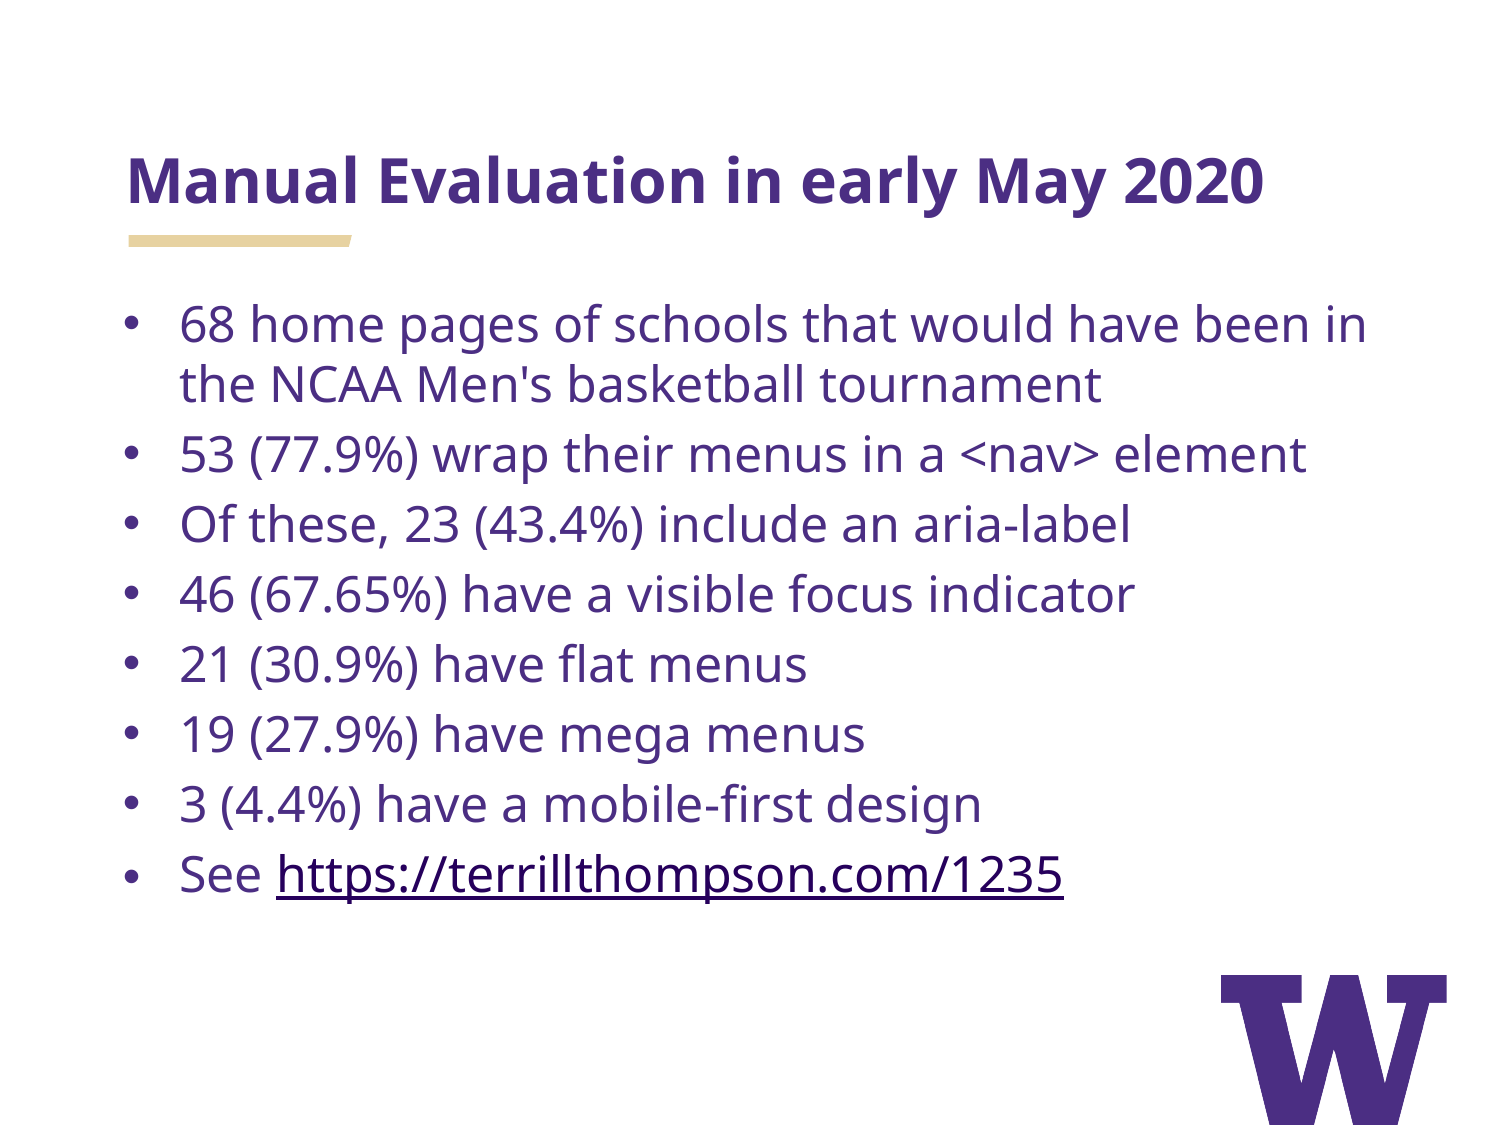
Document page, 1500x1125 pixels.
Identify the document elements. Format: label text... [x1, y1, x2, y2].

title Manual Evaluation in early May 2020 [110, 60, 1453, 224]
picture [1221, 1000, 1447, 1125]
list 68 home pages of schools that would have been in the NCAA Men's basketball tournament 53 (77.9%) wrap their menus in a <nav> element Of these, 23 (43.4%) include an aria-label 46 (67.65%) have a visible focus indicator 21 (30.9%) have flat menus 19 (27.9%) have mega menus 3 (4.4%) have a mobile-first design See https://terrillthompson.com/1235 [108, 284, 1453, 1000]
picture [128, 235, 352, 247]
